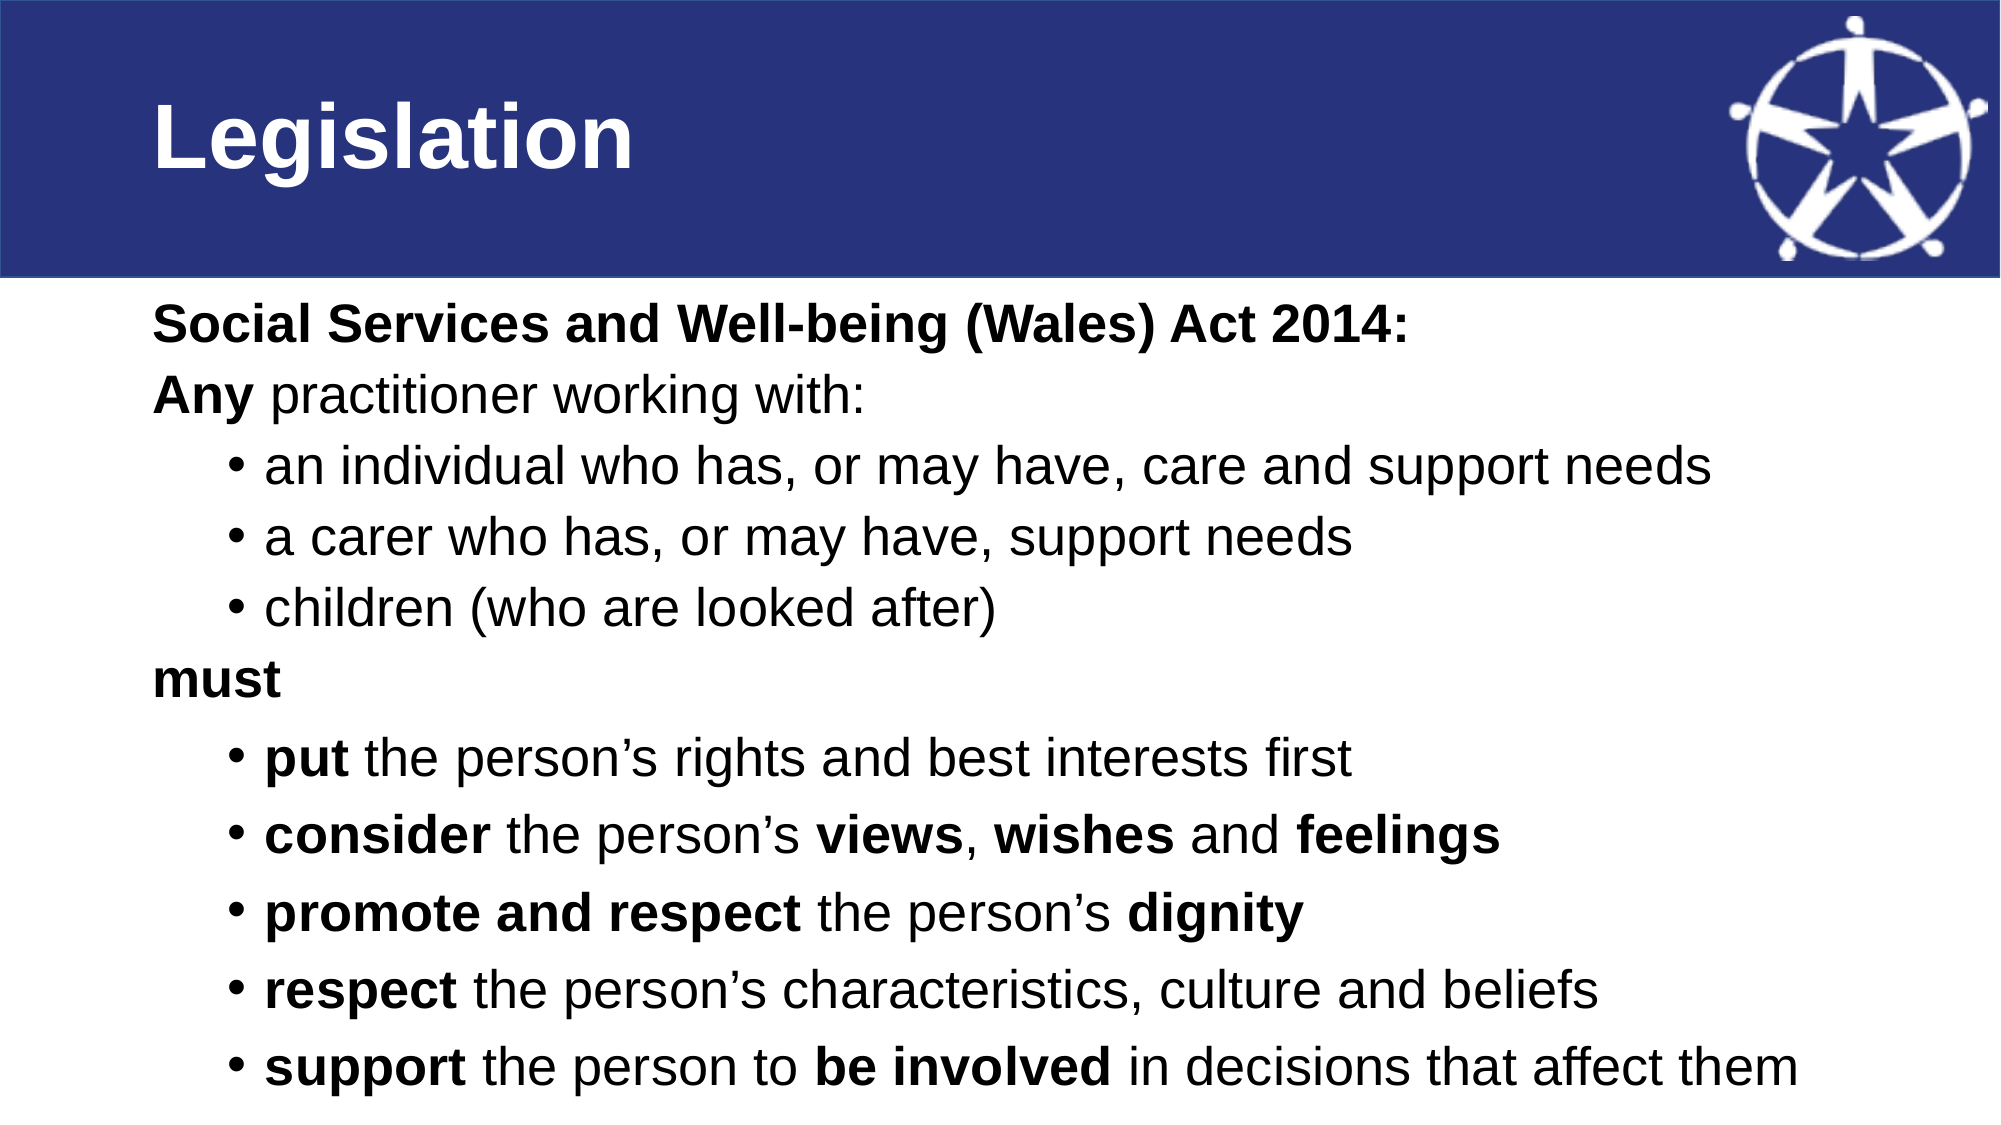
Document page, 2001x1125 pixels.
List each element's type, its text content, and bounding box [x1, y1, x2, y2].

title Legislation [137, 29, 1863, 248]
list Social Services and Well-being (Wales) Act 2014: Any practitioner working with: an individual who has, or may have, care and support needs a carer who has, or may have, support needs children (who are looked after) must put the person’s rights and best interests first consider the person’s views, wishes and feelings promote and respect the person’s dignity respect the person’s characteristics, culture and beliefs support the person to be involved in decisions that affect them [137, 288, 1863, 1112]
picture [1721, 16, 1988, 261]
